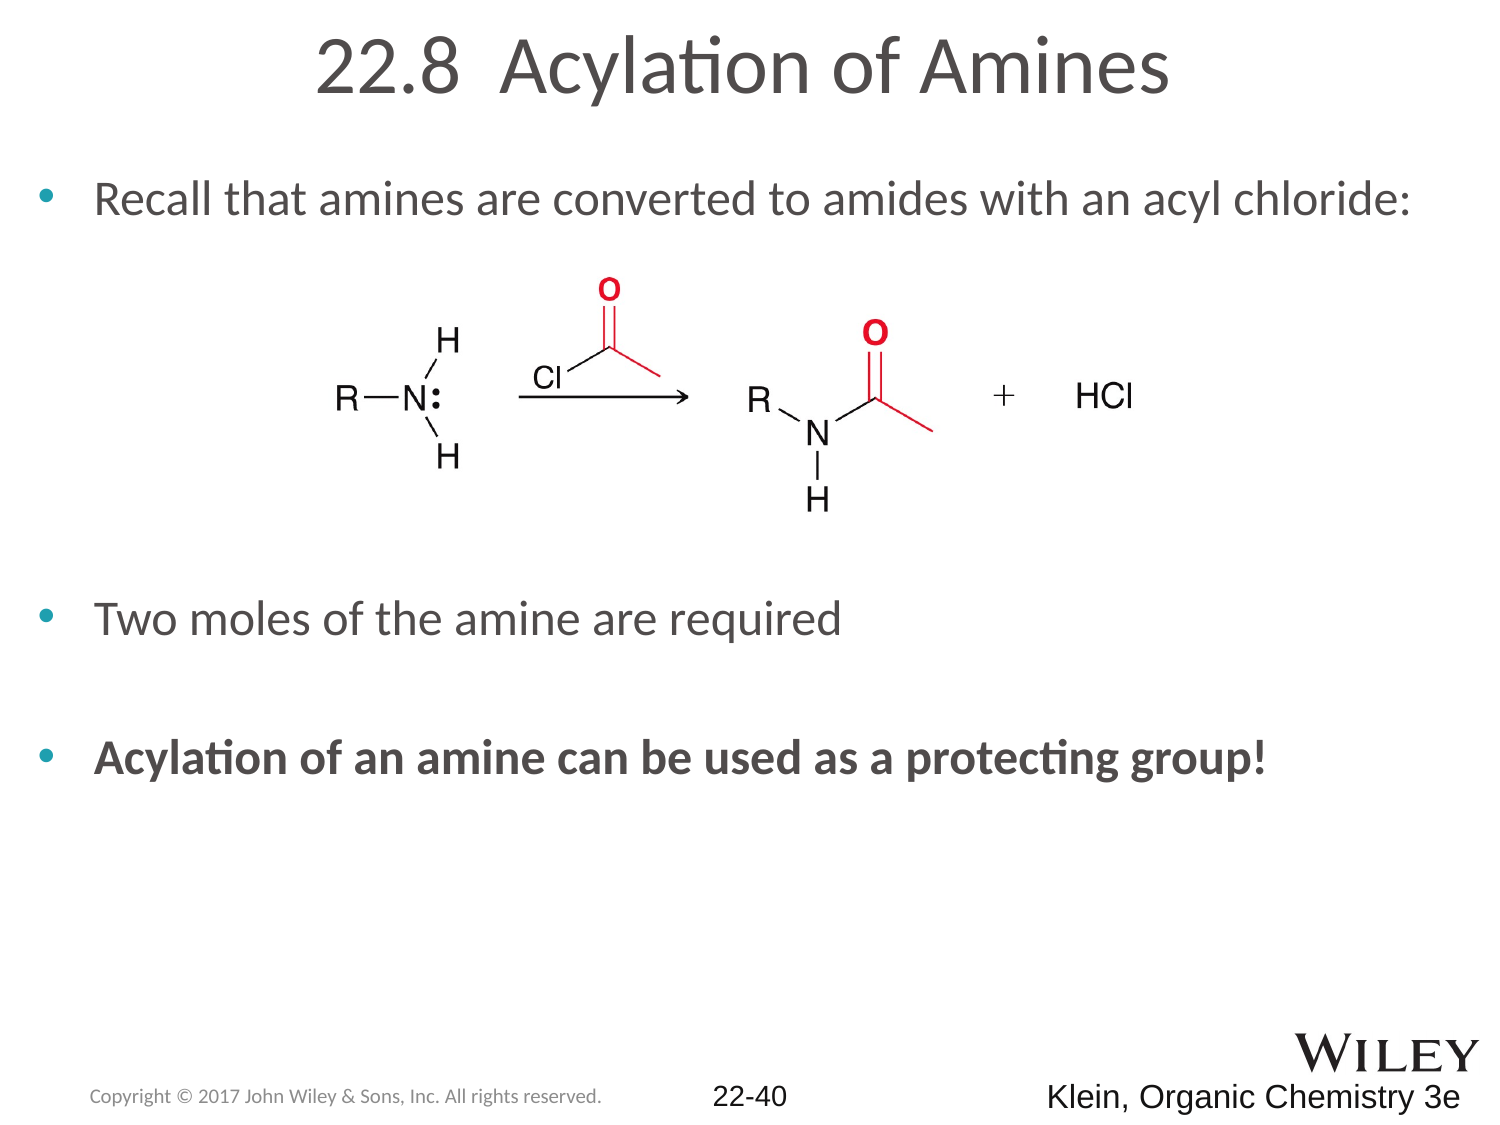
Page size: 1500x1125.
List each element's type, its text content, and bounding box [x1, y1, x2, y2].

picture [328, 267, 1139, 527]
title 22.8 Acylation of Amines [0, 0, 1486, 121]
footer Klein, Organic Chemistry 3e [1010, 1065, 1486, 1125]
picture [1292, 1031, 1480, 1065]
slide_number Copyright © 2017 John Wiley & Sons, Inc. All rights reserved. [75, 1065, 598, 1125]
slide_number 22-40 [598, 1065, 902, 1125]
list Recall that amines are converted to amides with an acyl chloride: Two moles of the amine are required Acylation of an amine can be used as a protecting group! [22, 157, 1449, 989]
